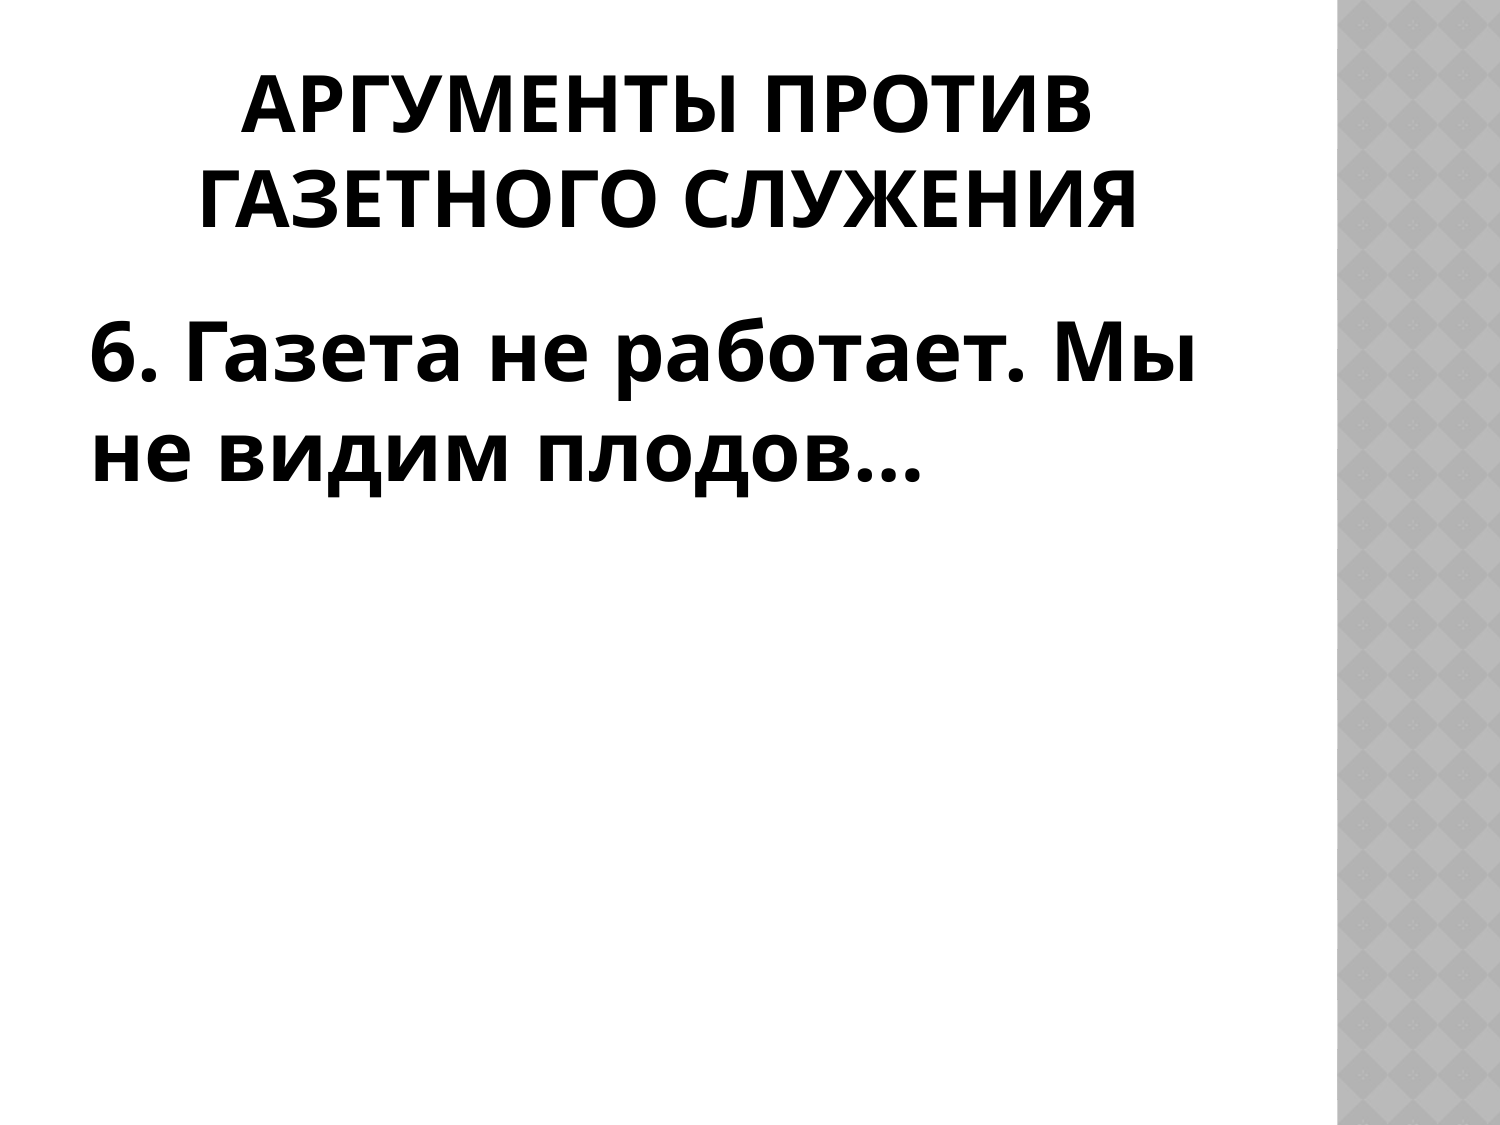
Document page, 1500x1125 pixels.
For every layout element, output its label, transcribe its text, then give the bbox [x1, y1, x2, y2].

title Аргументы против газетного служения [75, 52, 1263, 244]
list 6. Газета не работает. Мы не видим плодов… [75, 290, 1263, 1059]
